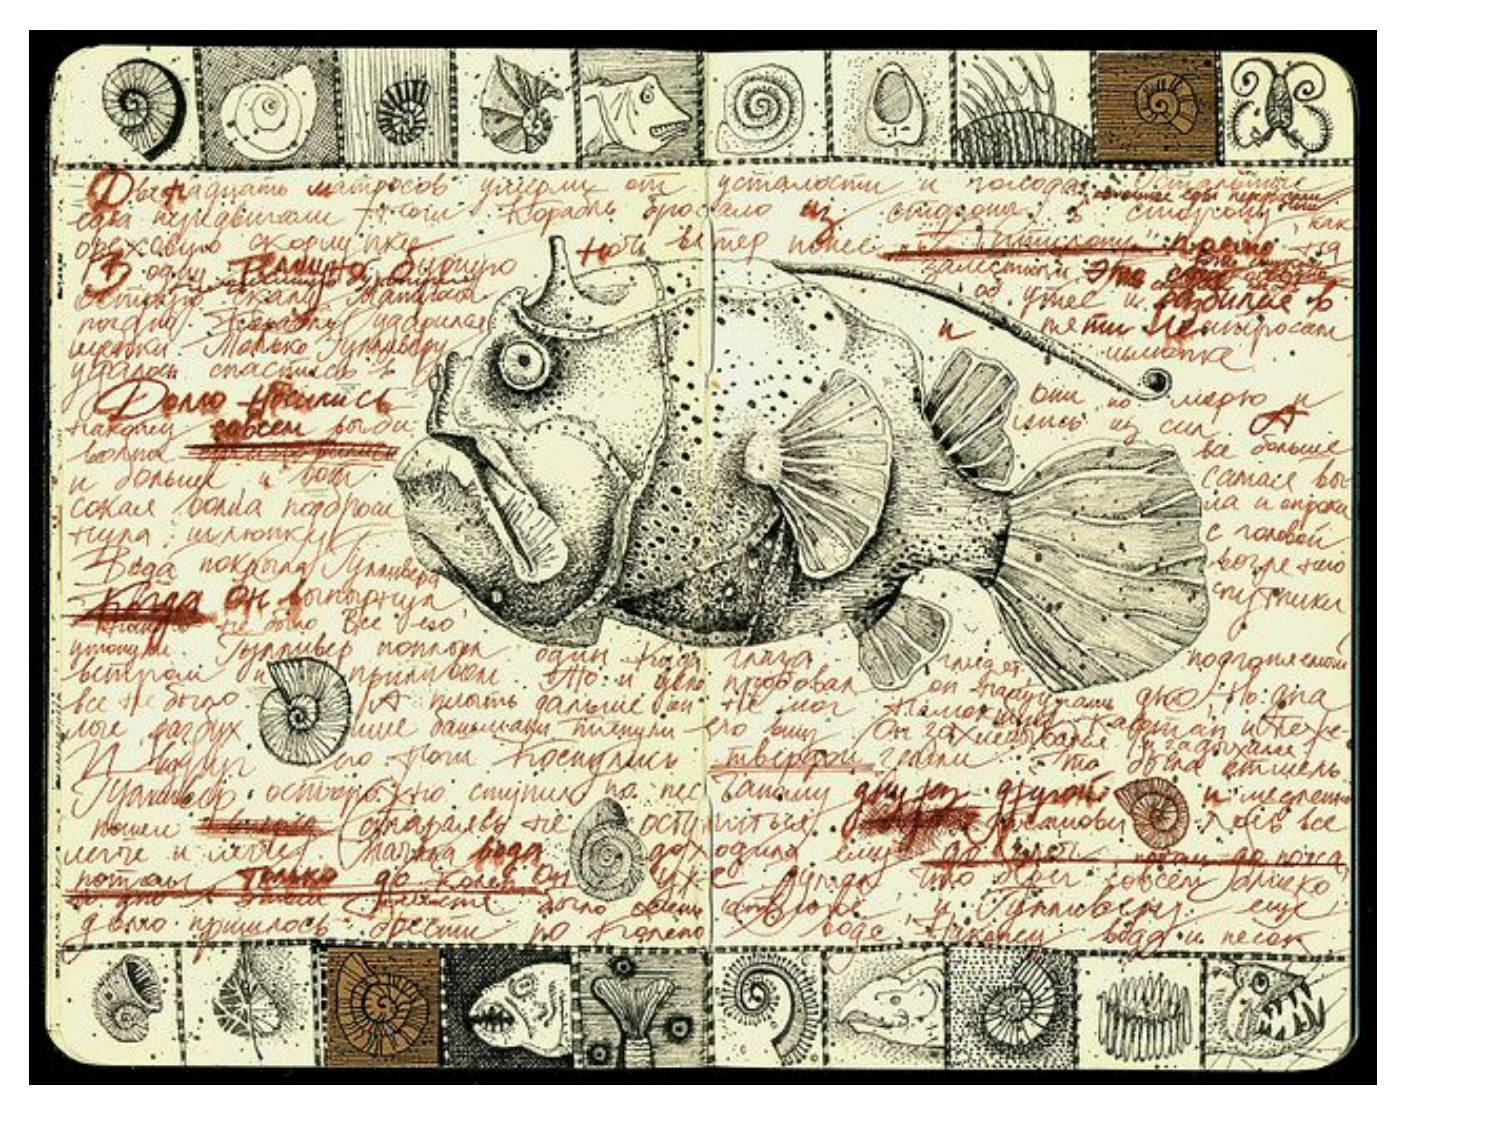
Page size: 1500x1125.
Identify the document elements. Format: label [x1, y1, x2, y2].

picture [29, 30, 1377, 1086]
